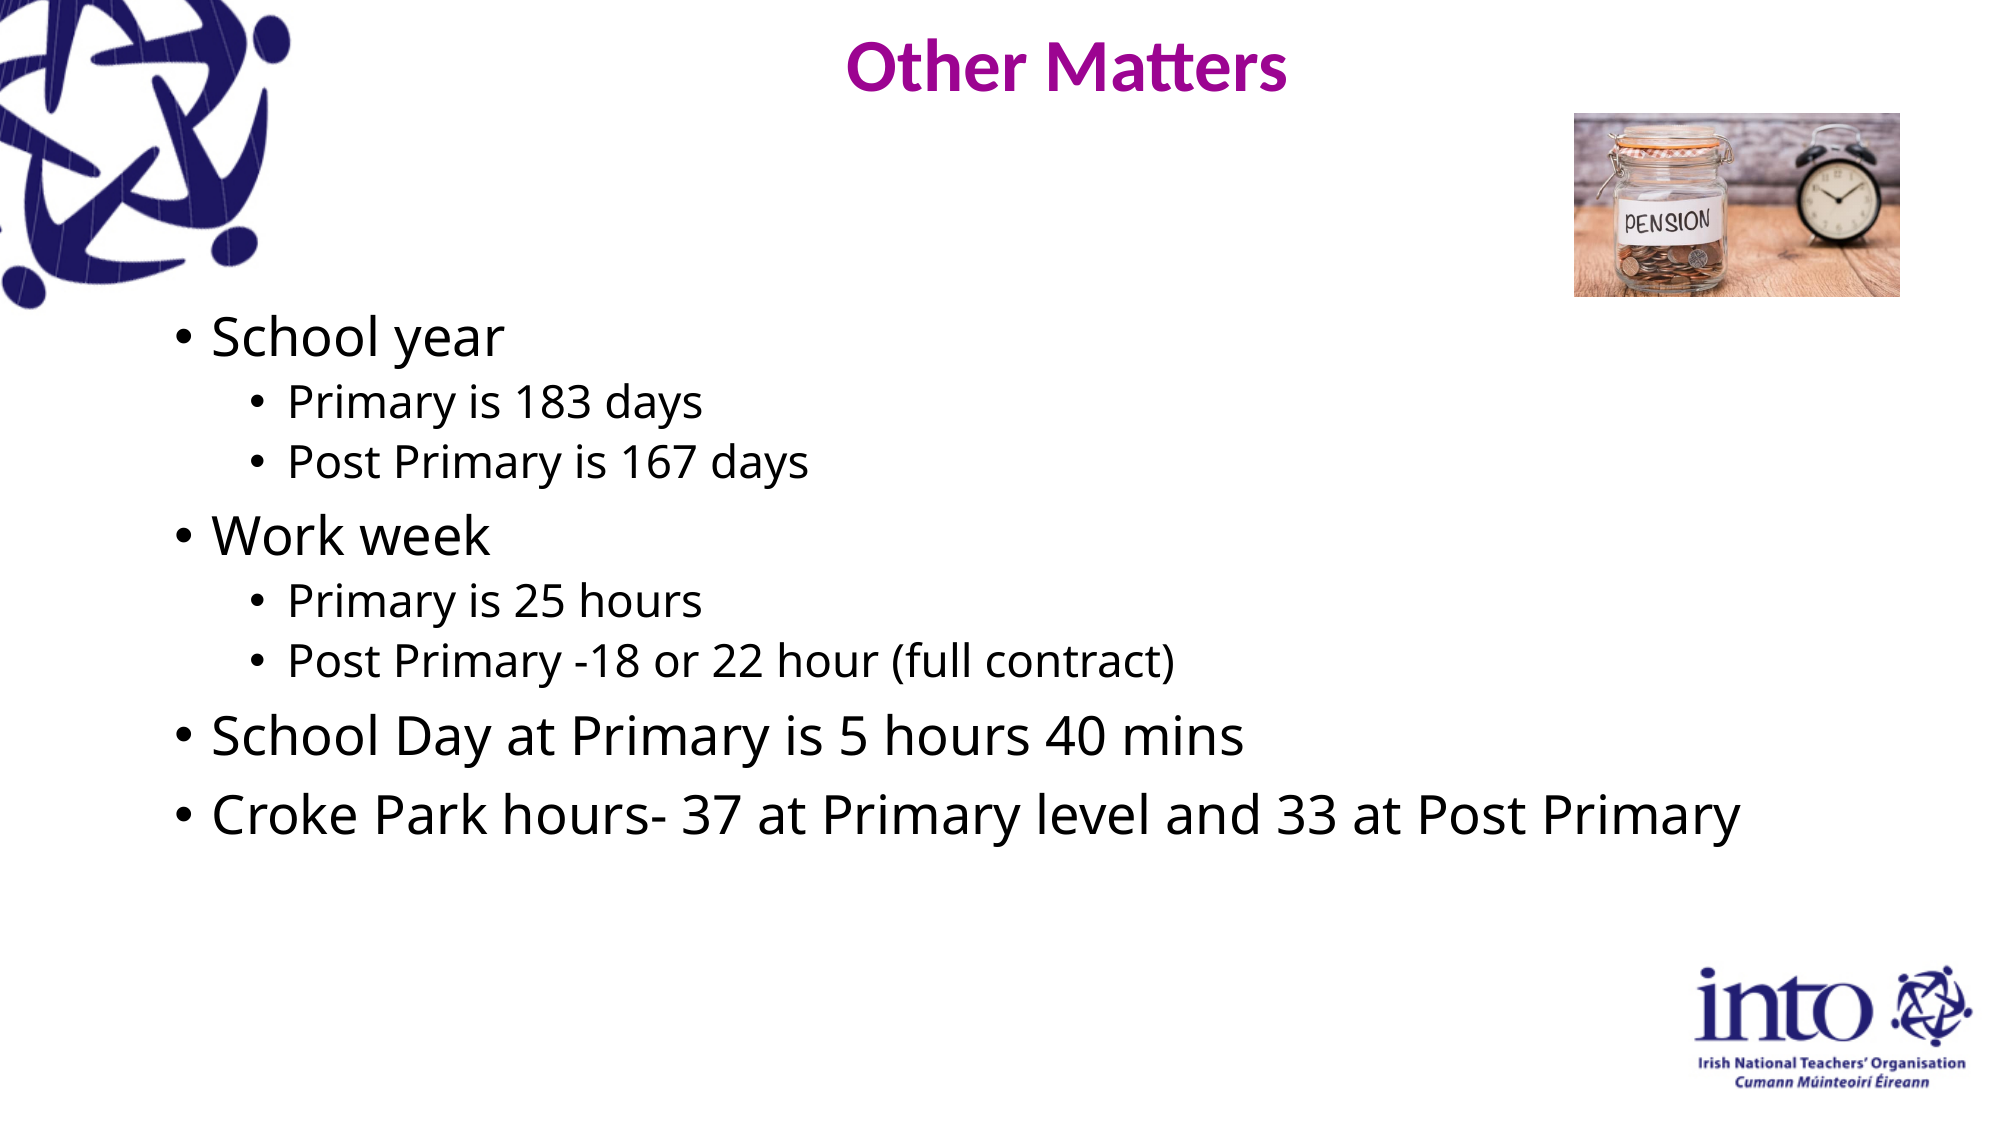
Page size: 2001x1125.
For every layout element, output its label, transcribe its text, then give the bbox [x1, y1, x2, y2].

picture [0, 0, 2001, 1125]
list School year Primary is 183 days Post Primary is 167 days Work week Primary is 25 hours Post Primary -18 or 22 hour (full contract) School Day at Primary is 5 hours 40 mins Croke Park hours- 37 at Primary level and 33 at Post Primary [159, 302, 1857, 1024]
title Other Matters [322, 19, 1831, 185]
